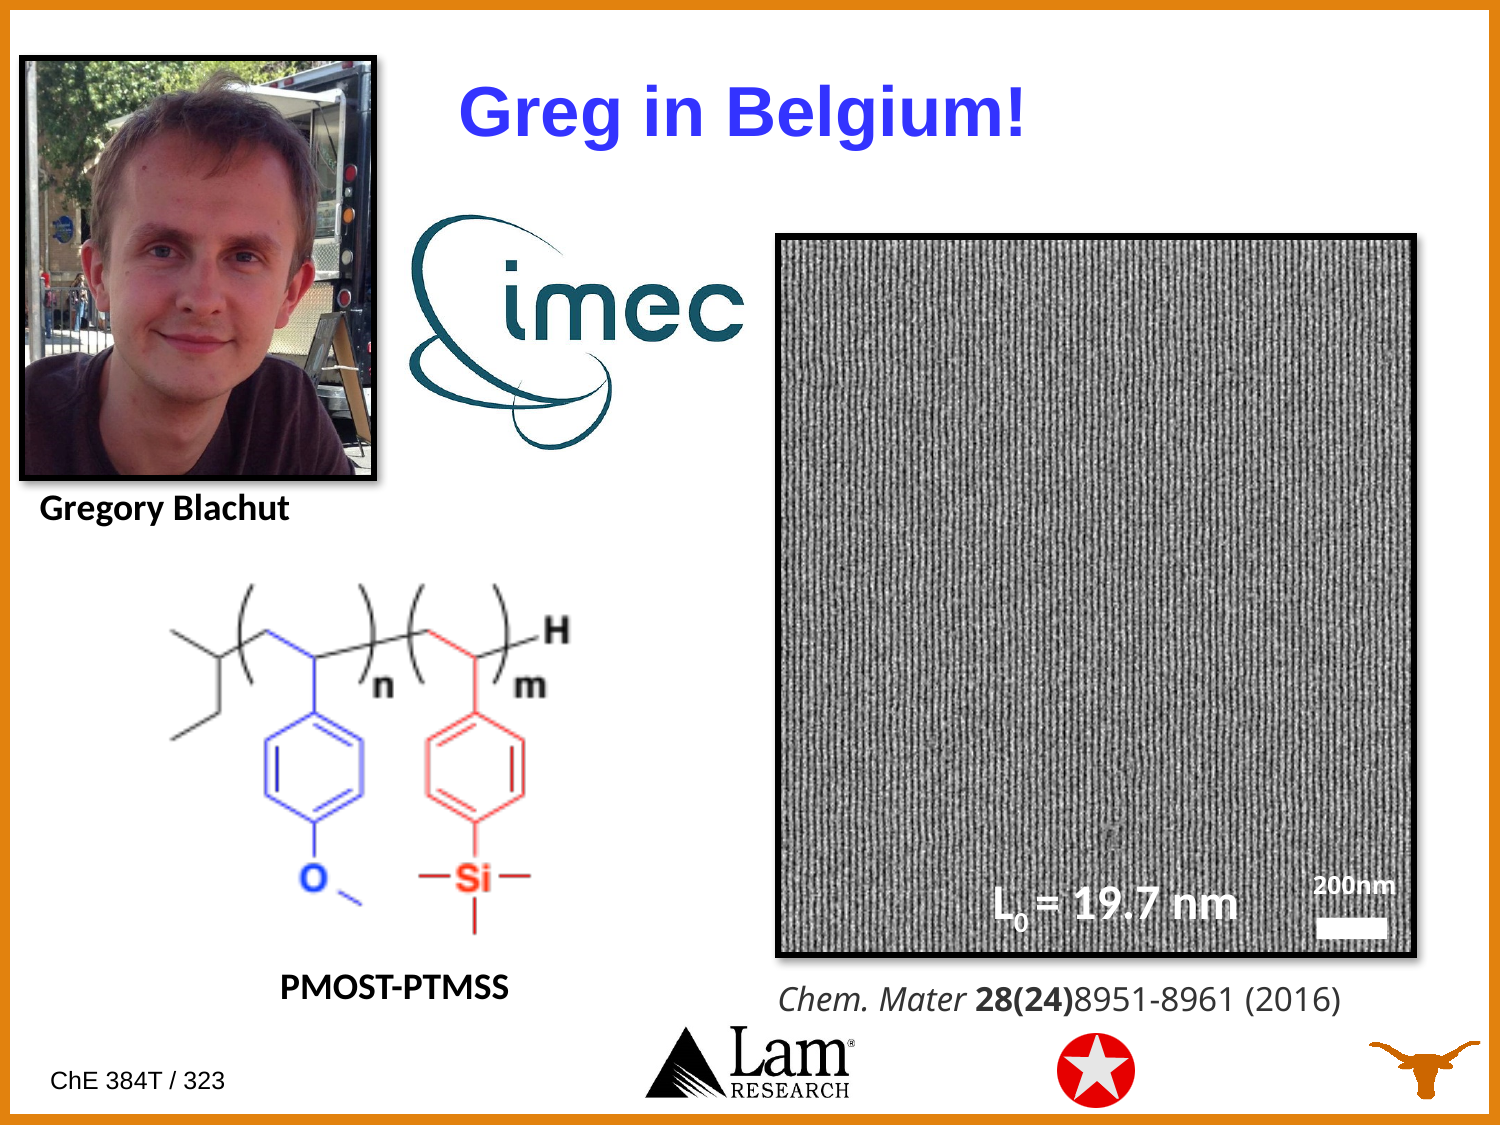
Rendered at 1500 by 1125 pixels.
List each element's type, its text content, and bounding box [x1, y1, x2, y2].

picture [1368, 1040, 1481, 1100]
text_box PMOST-PTMSS [265, 954, 525, 1015]
picture [644, 1015, 855, 1098]
picture [24, 61, 372, 476]
text_box Gregory Blachut [24, 482, 306, 536]
text_box Chem. Mater 28(24)8951-8961 (2016) [762, 971, 1500, 1026]
picture [161, 579, 578, 939]
picture [404, 212, 750, 452]
picture [1052, 1027, 1139, 1113]
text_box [780, 239, 1419, 953]
title Greg in Belgium! [443, 14, 1419, 202]
